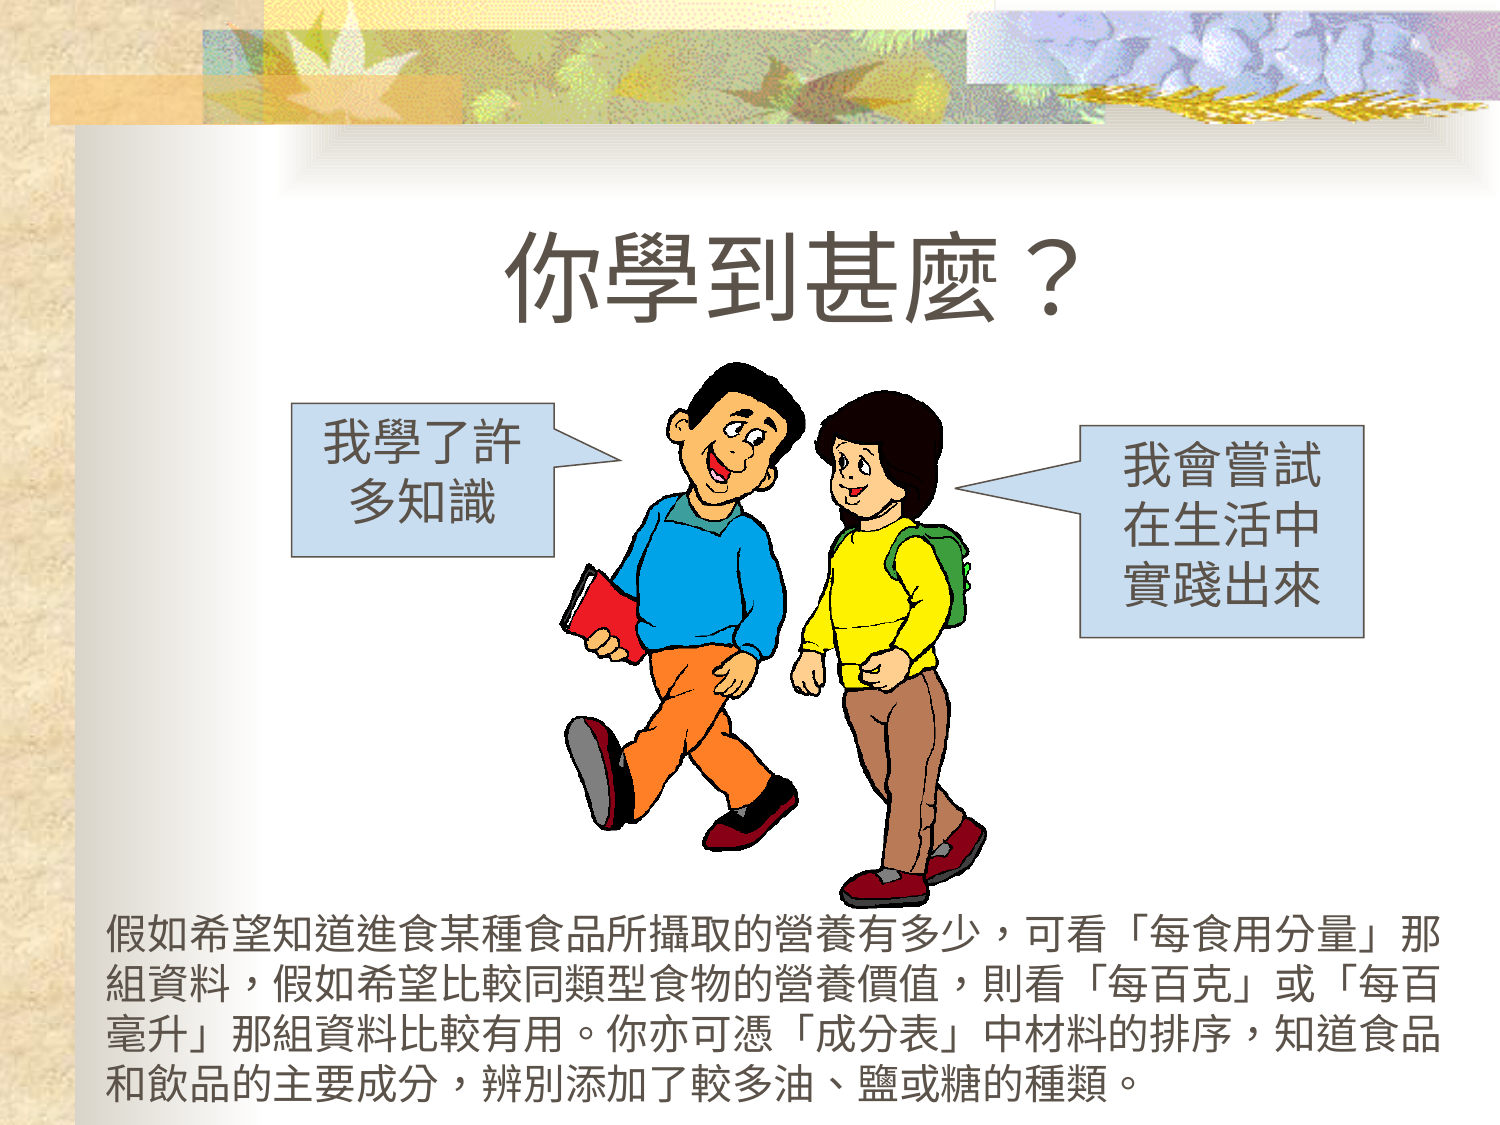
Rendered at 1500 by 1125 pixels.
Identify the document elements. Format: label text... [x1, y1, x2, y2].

picture [0, 0, 1500, 1125]
text_box 我會嘗試 在生活中 實踐出來 [993, 425, 1364, 638]
picture [559, 362, 987, 909]
text_box 我學了許 多知識 [291, 403, 554, 557]
text_box 你學到甚麼？ [277, 207, 1329, 343]
text_box 假如希望知道進食某種食品所攝取的營養有多少，可看「每食用分量」那組資料，假如希望比較同類型食物的營養價值，則看「每百克」或「每百毫升」那組資料比較有用。你亦可憑「成分表」中材料的排序，知道食品和飲品的主要成分，辨別添加了較多油、鹽或糖的種類。 [91, 900, 1458, 1116]
